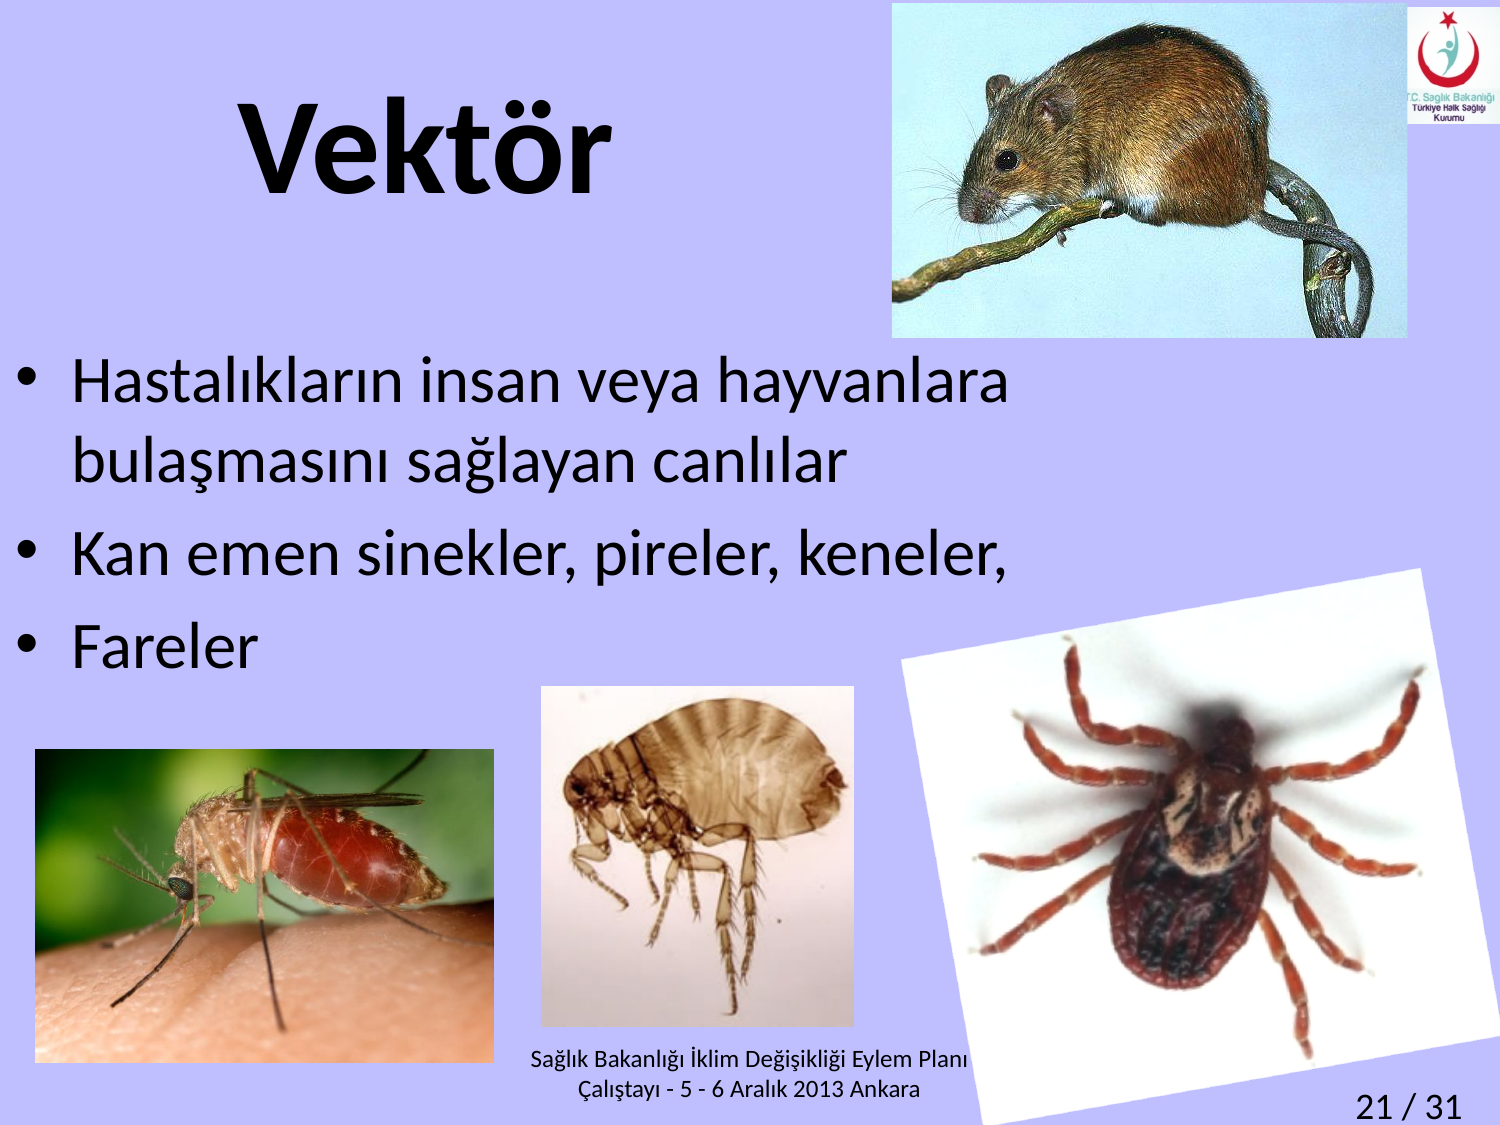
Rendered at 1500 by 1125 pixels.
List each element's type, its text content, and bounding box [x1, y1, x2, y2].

title Vektör [0, 45, 853, 233]
footer Sağlık Bakanlığı İklim Değişikliği Eylem Planı Çalıştayı - 5 - 6 Aralık 2013 Ankara [512, 1071, 979, 1103]
list Hastalıkların insan veya hayvanlara bulaşmasını sağlayan canlılar Kan emen sinekler, pireler, keneler, Fareler [0, 327, 1350, 1071]
picture [902, 569, 1500, 1125]
picture [34, 749, 494, 1064]
picture [891, 3, 1500, 338]
picture [541, 685, 855, 1028]
